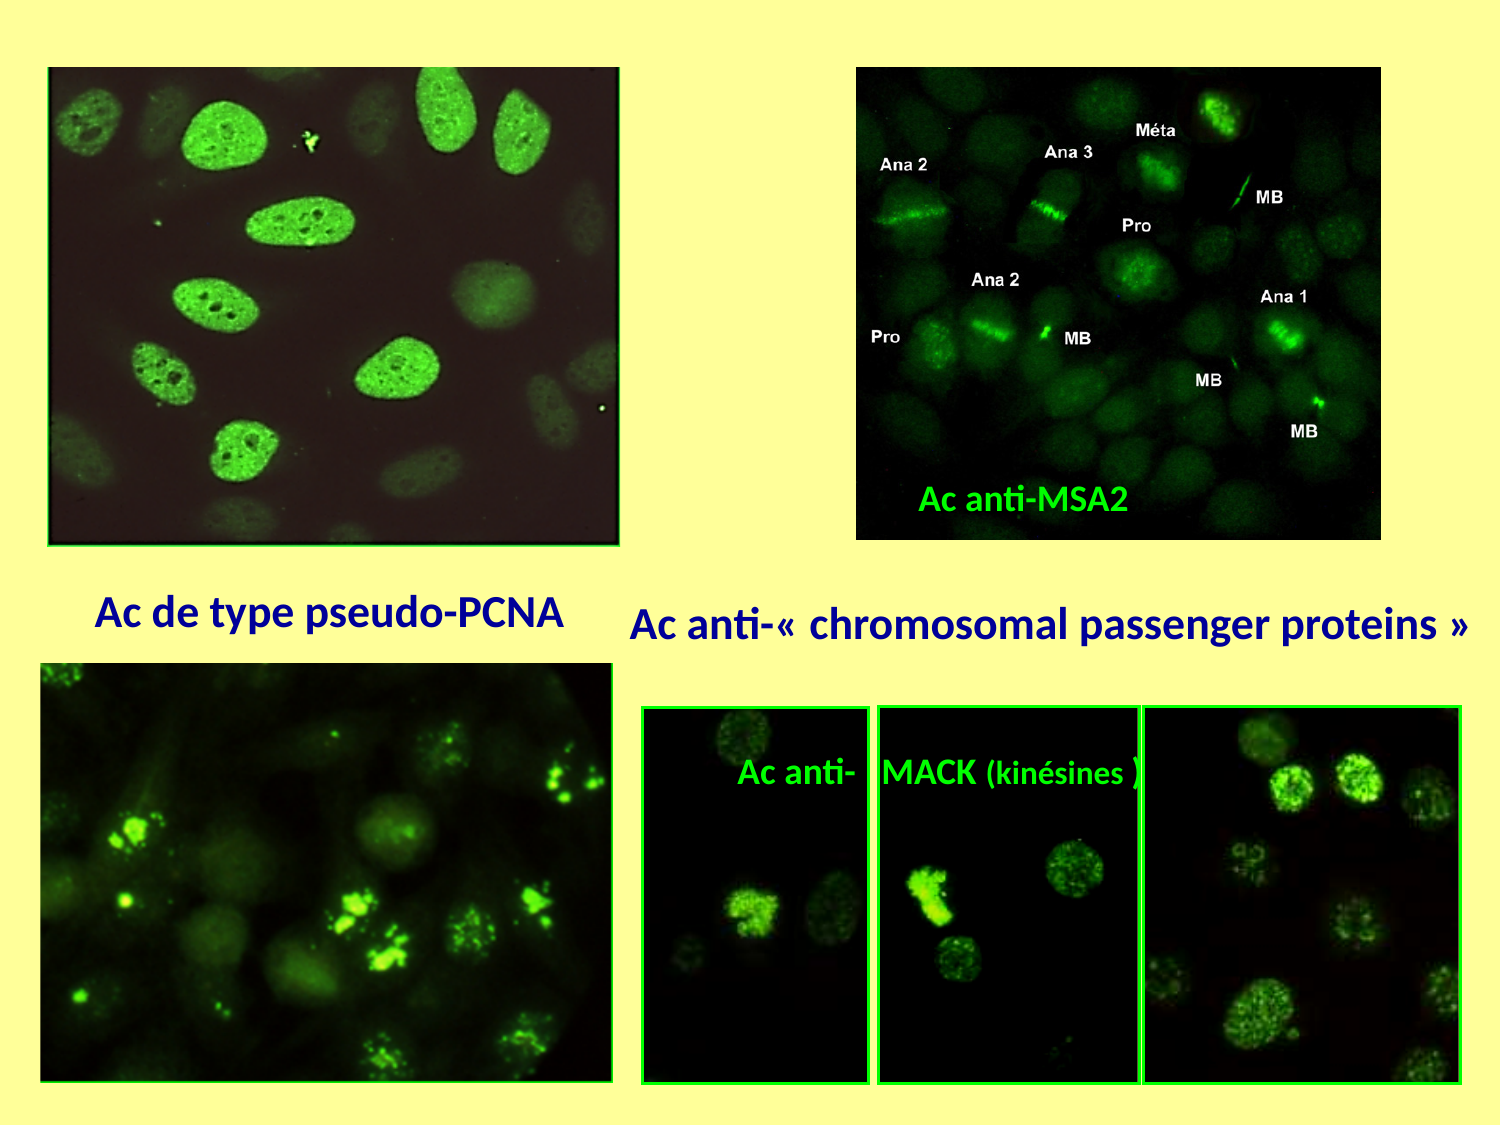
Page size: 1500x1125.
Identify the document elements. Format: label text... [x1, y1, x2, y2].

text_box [855, 67, 1381, 540]
picture [40, 662, 621, 1083]
picture [46, 67, 621, 547]
picture [879, 707, 1138, 1083]
picture [1144, 707, 1459, 1083]
text_box Ac de type pseudo-PCNA [41, 574, 618, 644]
picture [643, 708, 868, 1083]
text_box Ac anti-« chromosomal passenger proteins » [608, 586, 1495, 656]
